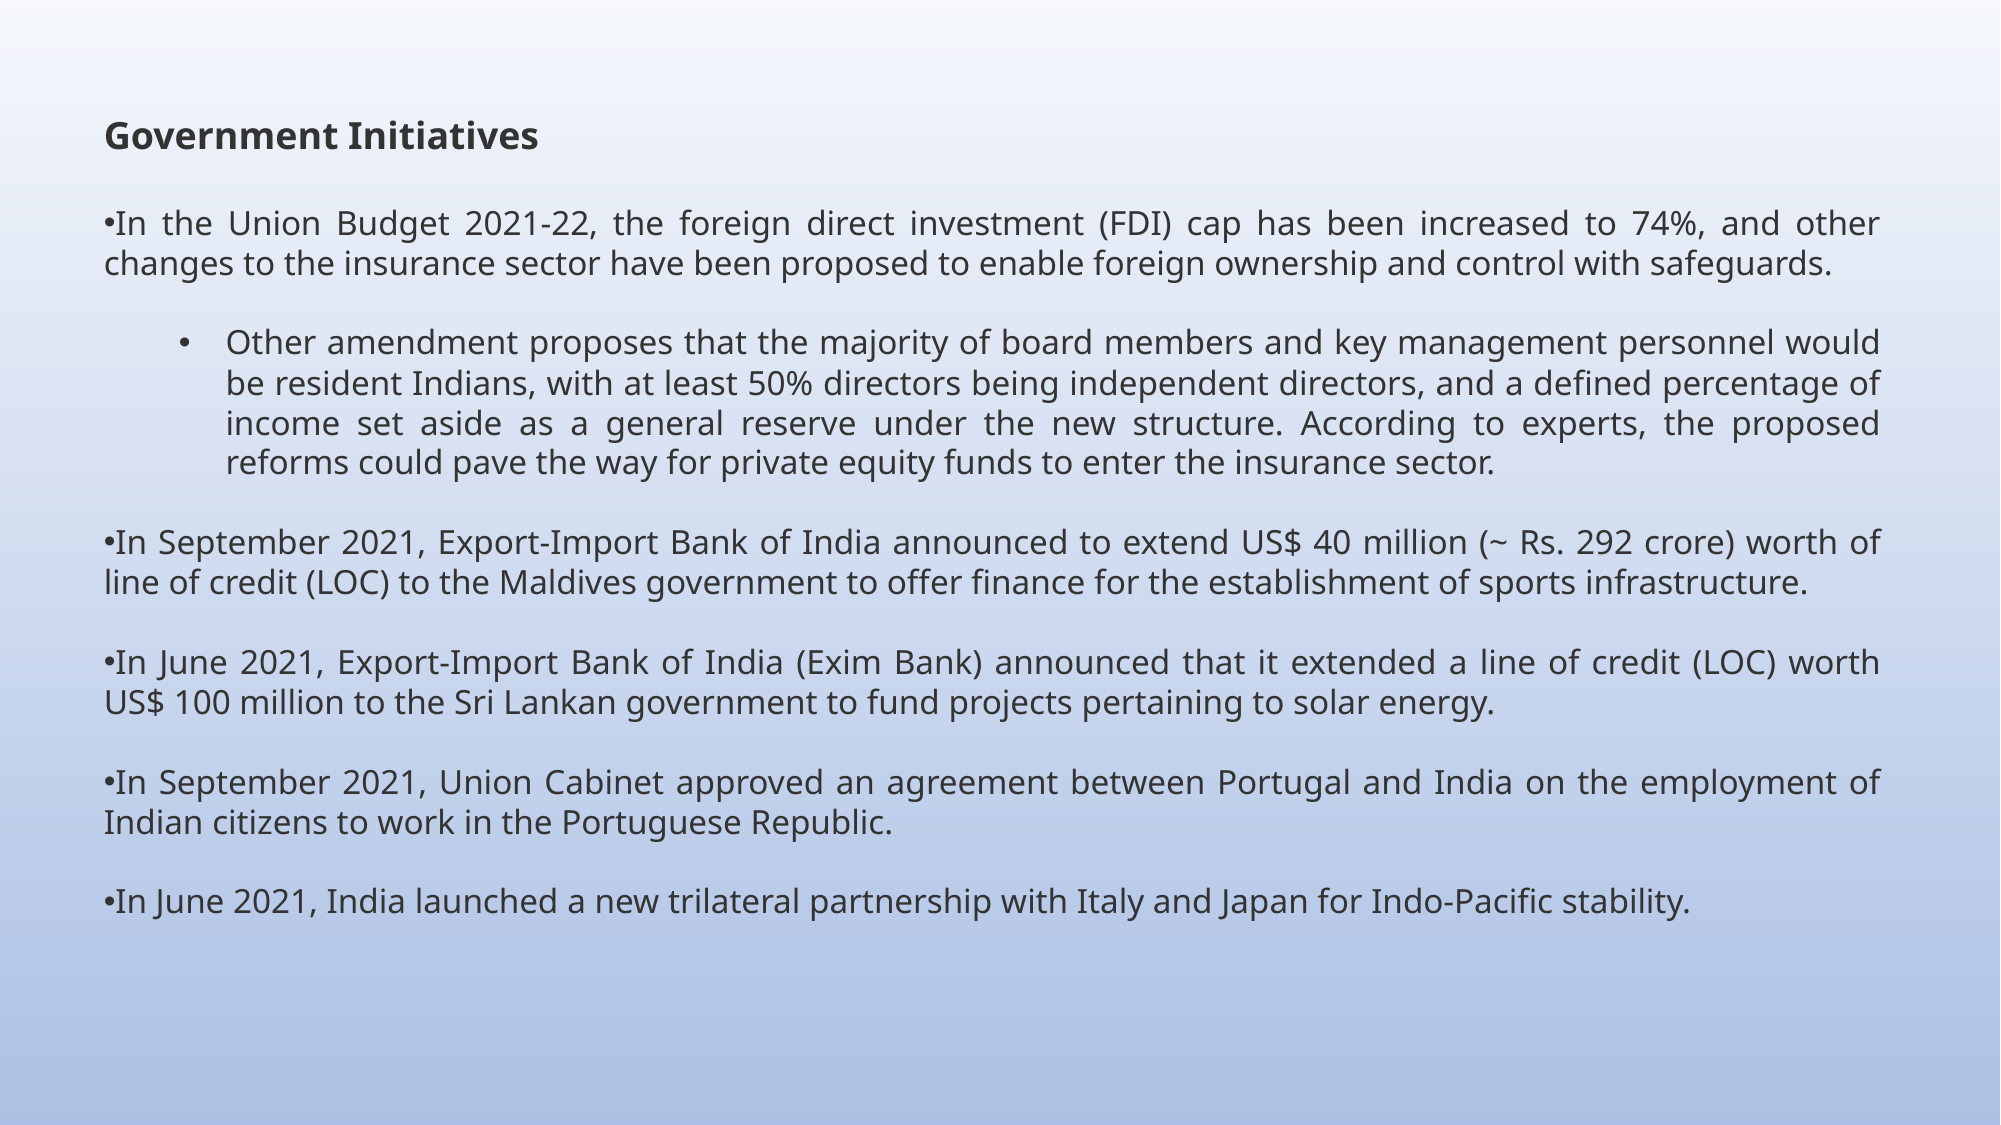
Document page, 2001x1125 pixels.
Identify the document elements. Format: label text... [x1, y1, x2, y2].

text_box Government Initiatives In the Union Budget 2021-22, the foreign direct investment (FDI) cap has been increased to 74%, and other changes to the insurance sector have been proposed to enable foreign ownership and control with safeguards. Other amendment proposes that the majority of board members and key management personnel would be resident Indians, with at least 50% directors being independent directors, and a defined percentage of income set aside as a general reserve under the new structure. According to experts, the proposed reforms could pave the way for private equity funds to enter the insurance sector. In September 2021, Export-Import Bank of India announced to extend US$ 40 million (~ Rs. 292 crore) worth of line of credit (LOC) to the Maldives government to offer finance for the establishment of sports infrastructure. In June 2021, Export-Import Bank of India (Exim Bank) announced that it extended a line of credit (LOC) worth US$ 100 million to the Sri Lankan government to fund projects pertaining to solar energy. In September 2021, Union Cabinet approved an agreement between Portugal and India on the employment of Indian citizens to work in the Portuguese Republic. In June 2021, India launched a new trilateral partnership with Italy and Japan for Indo-Pacific stability. [89, 104, 1899, 973]
